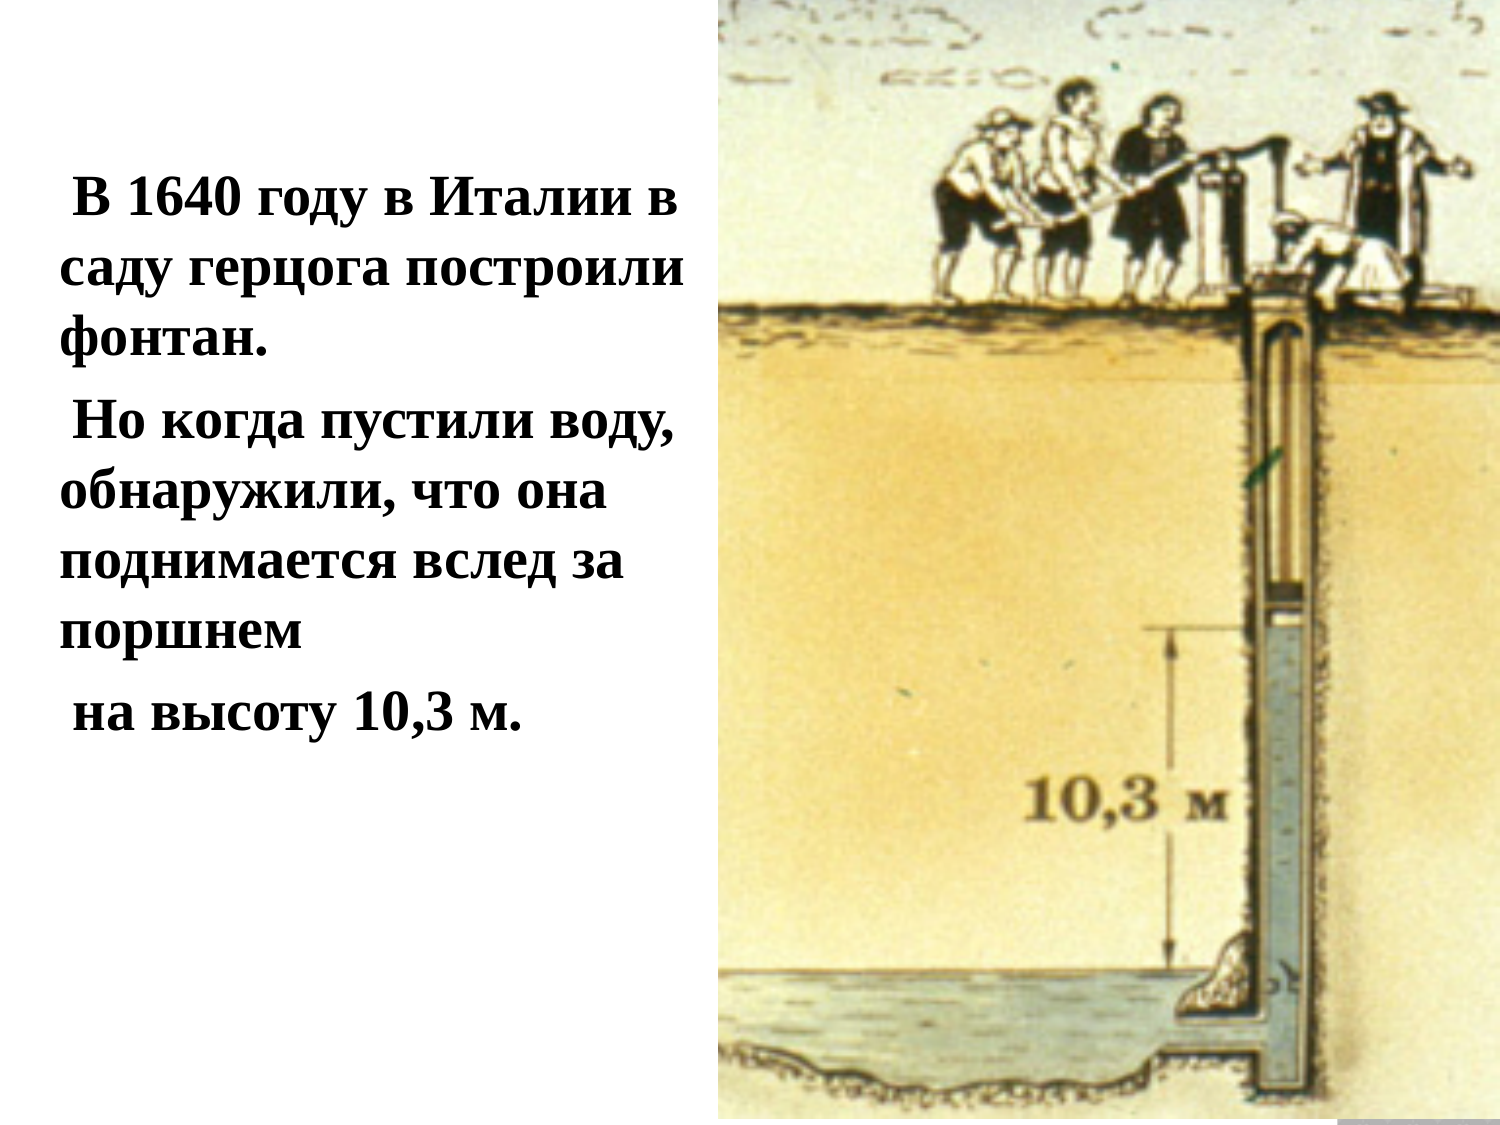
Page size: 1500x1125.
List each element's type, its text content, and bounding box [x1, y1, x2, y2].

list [718, 0, 1500, 1120]
list В 1640 году в Италии в саду герцога построили фонтан. Но когда пустили воду, обнаружили, что она поднимается вслед за поршнем на высоту 10,3 м. [0, 149, 712, 1050]
